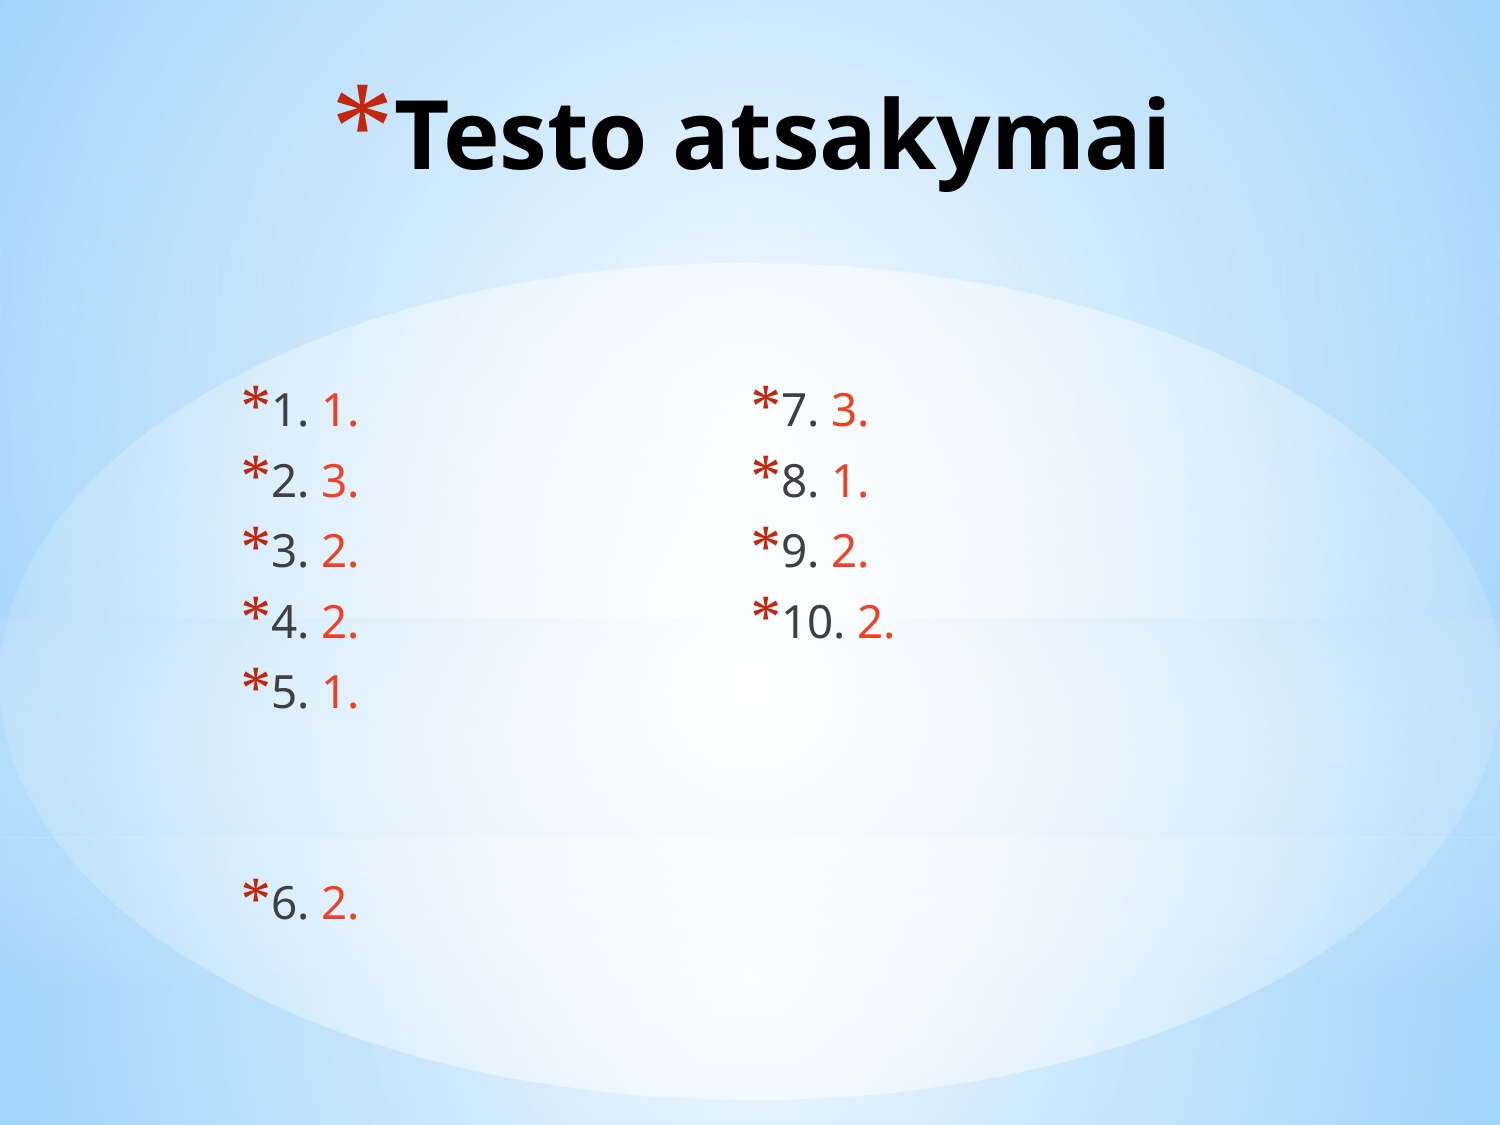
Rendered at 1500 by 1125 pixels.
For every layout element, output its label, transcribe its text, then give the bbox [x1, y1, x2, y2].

list 1. 1. 2. 3. 3. 2. 4. 2. 5. 1. 6. 2. 7. 3. 8. 1. 9. 2. 10. 2. [218, 373, 1269, 944]
title Testo atsakymai [218, 66, 1287, 254]
